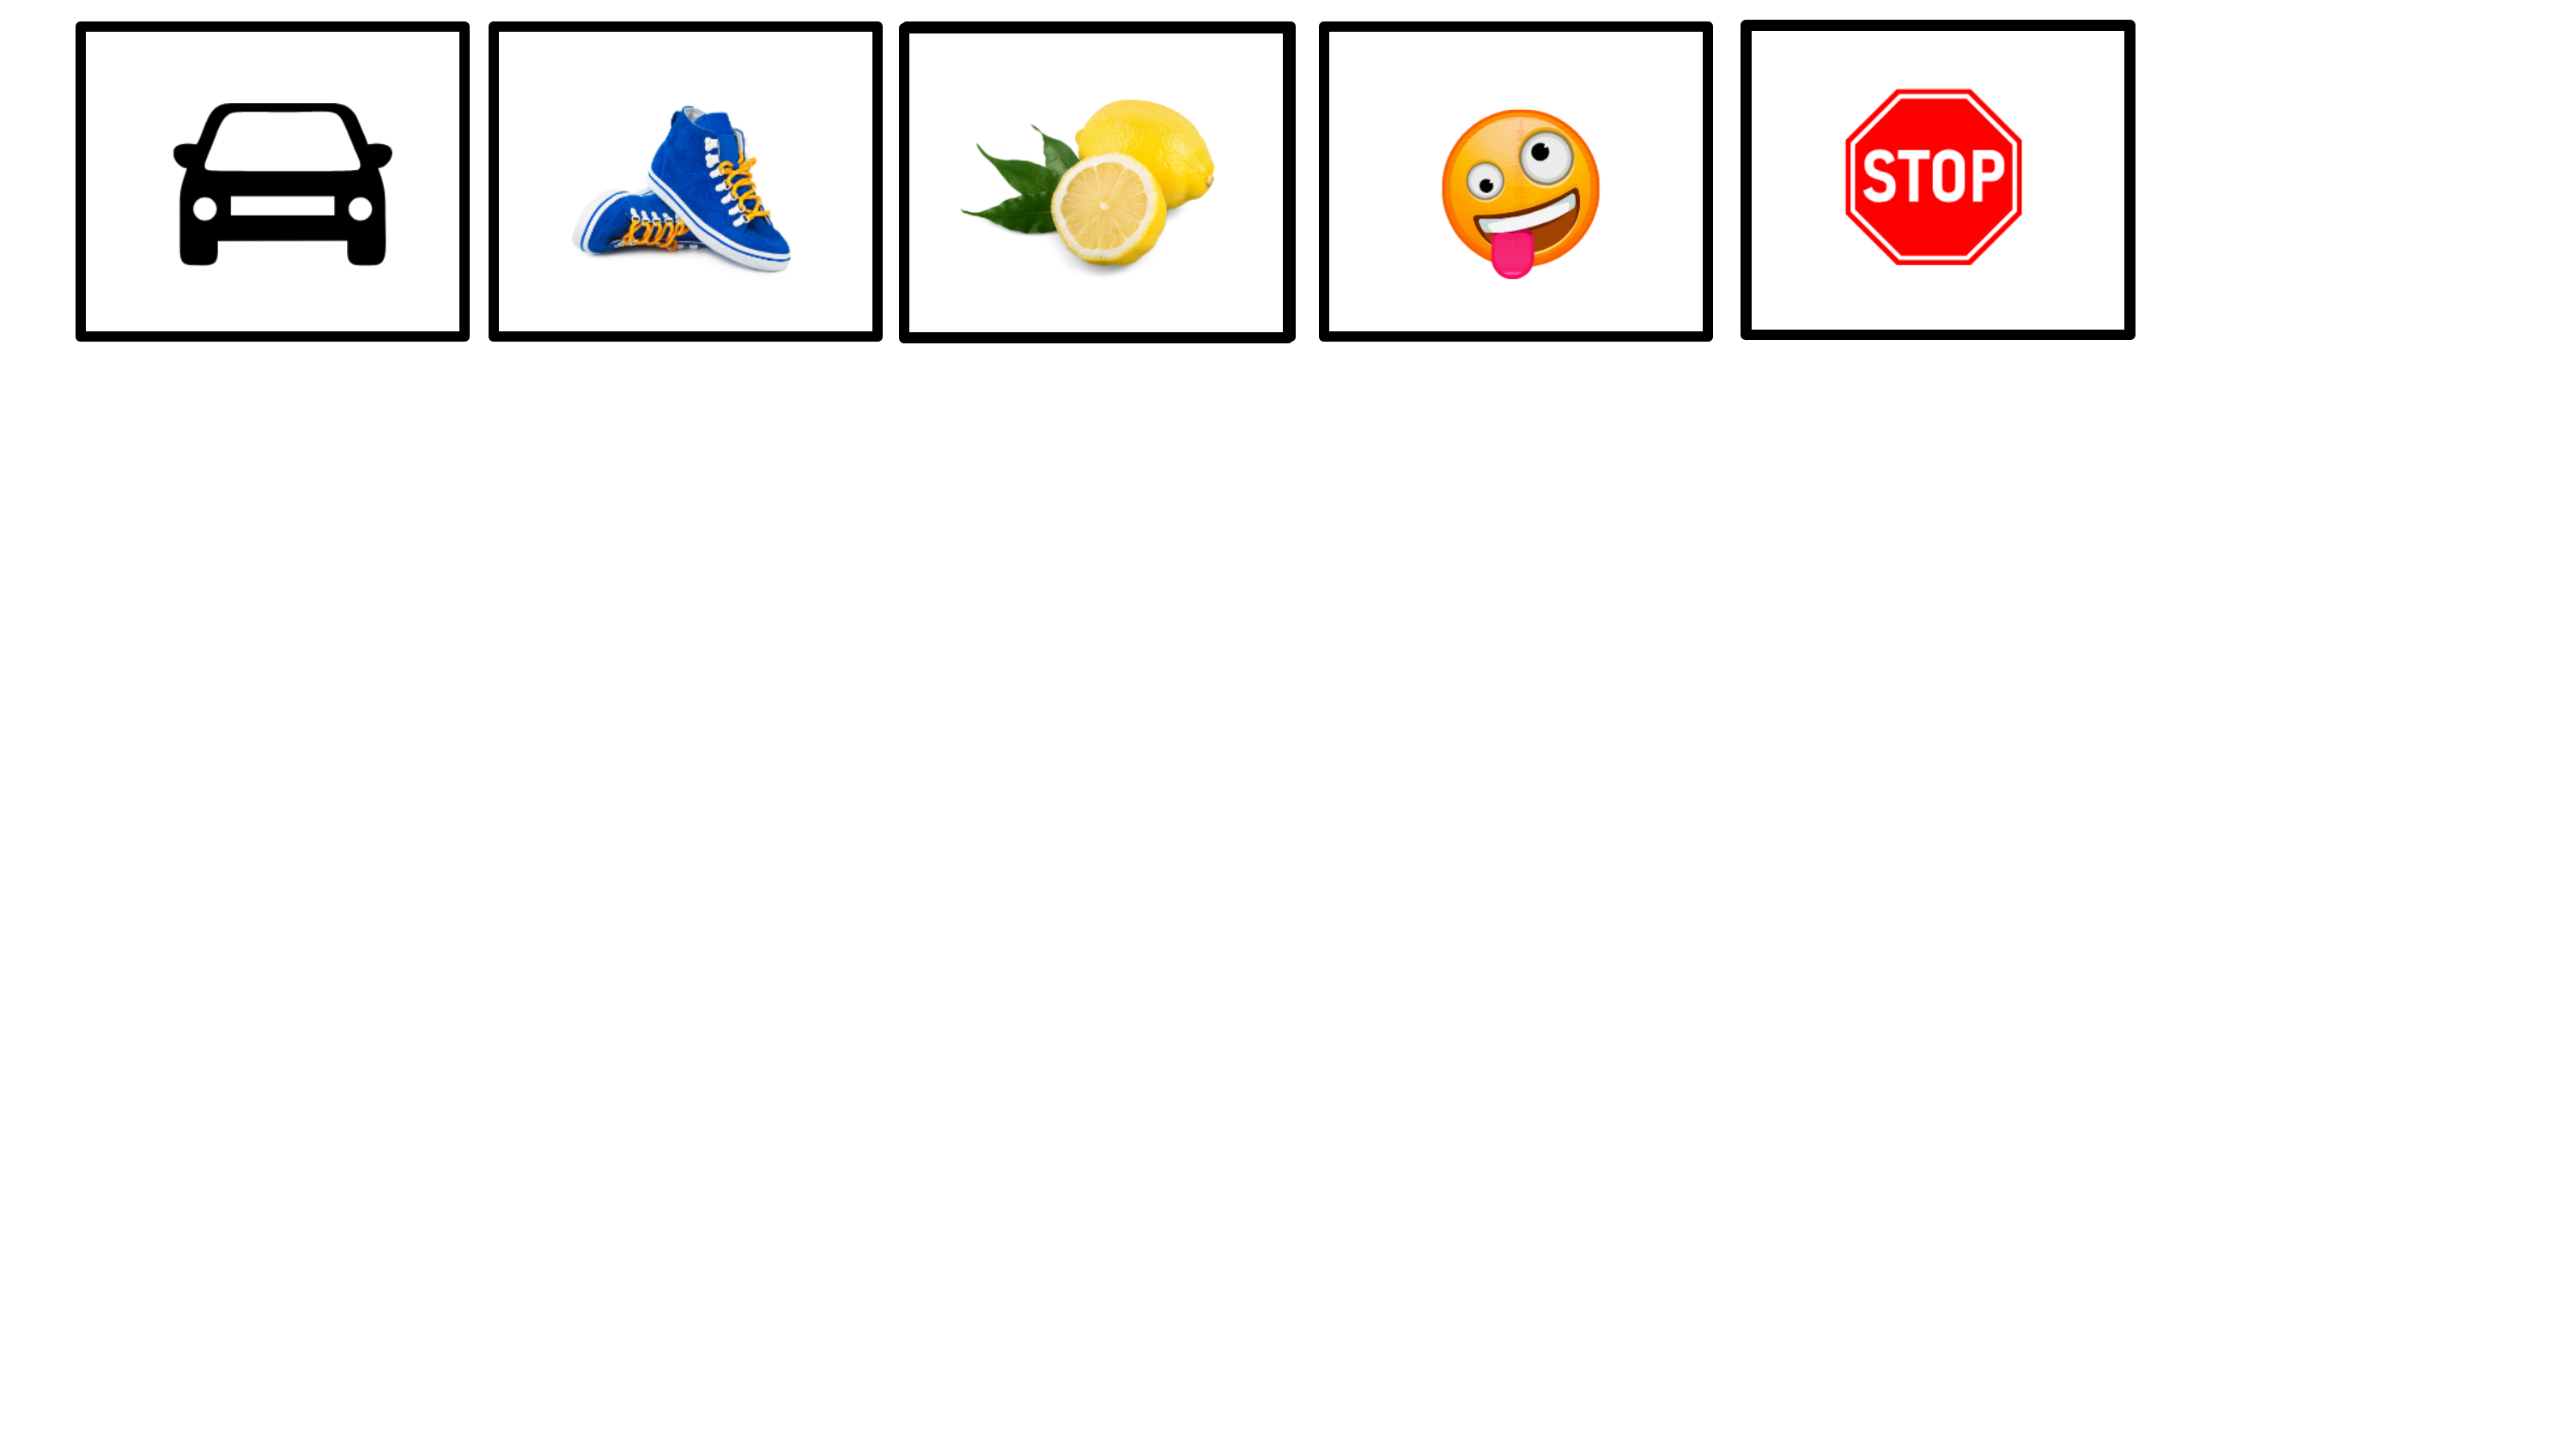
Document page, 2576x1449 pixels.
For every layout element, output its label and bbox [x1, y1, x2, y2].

text_box [1744, 23, 2132, 336]
text_box [79, 25, 466, 338]
picture [1397, 76, 1635, 295]
picture [569, 64, 804, 296]
text_box [906, 26, 1291, 337]
picture [1839, 45, 2030, 269]
picture [954, 65, 1233, 285]
text_box [1322, 25, 1710, 338]
picture [155, 94, 423, 278]
text_box [492, 25, 879, 338]
